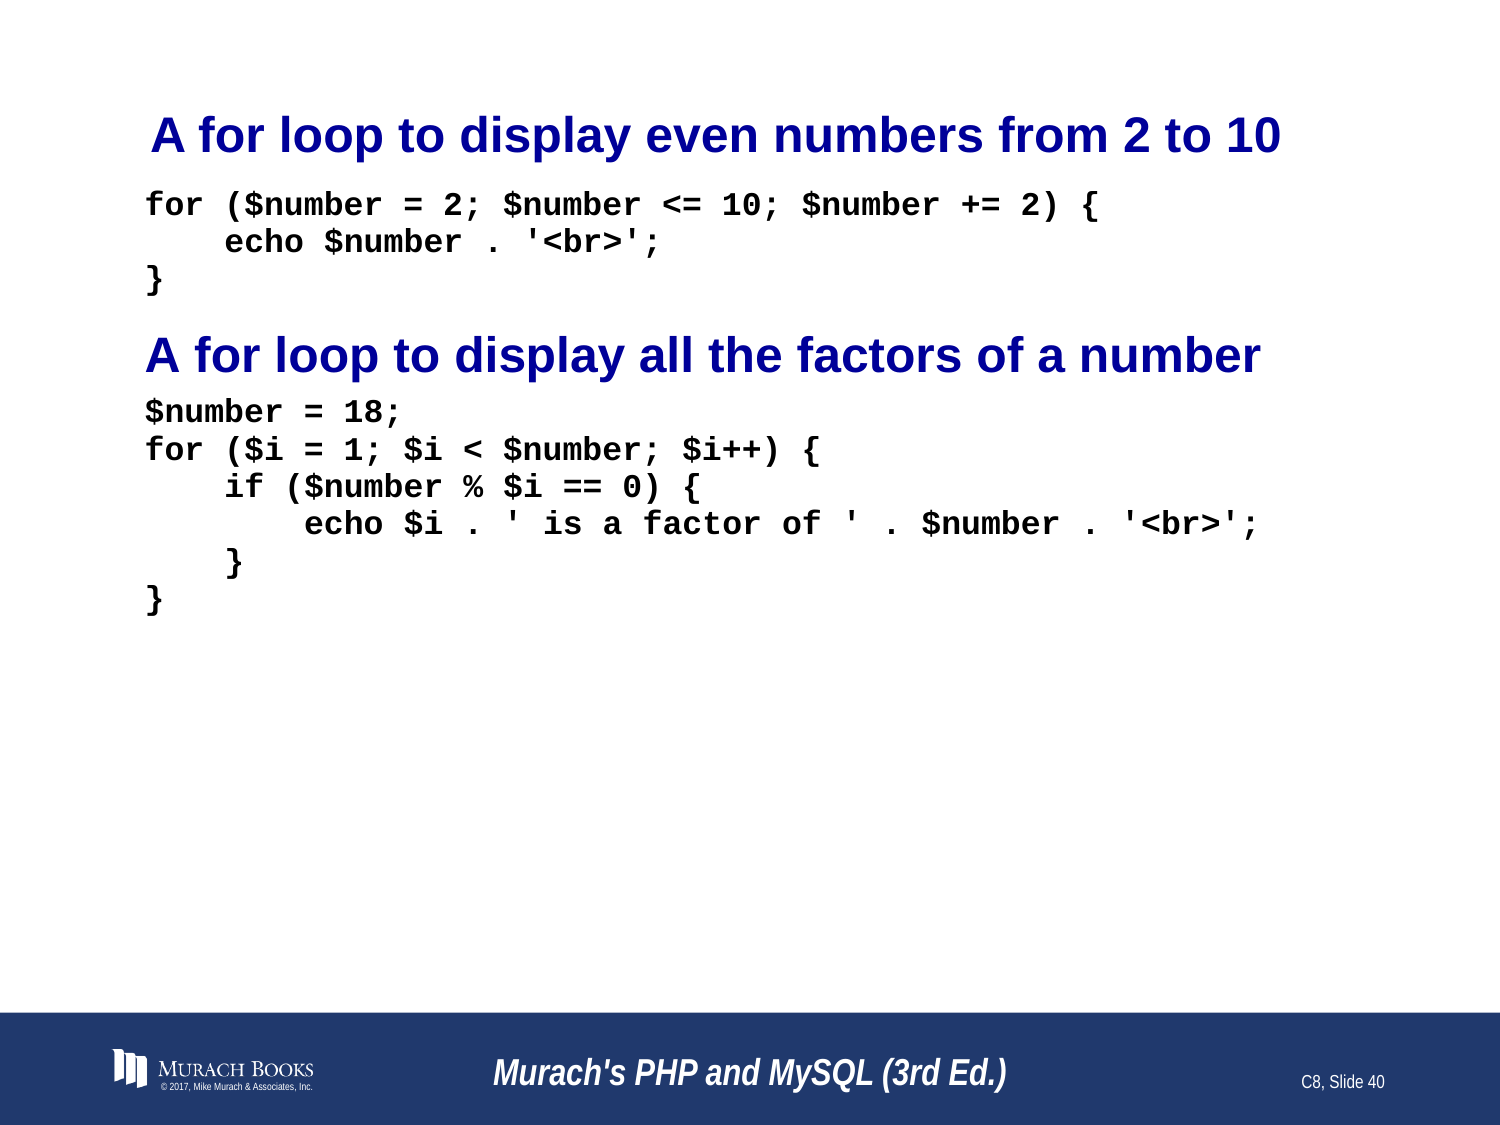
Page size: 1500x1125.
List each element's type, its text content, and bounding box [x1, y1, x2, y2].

slide_number C8, Slide 40 [1087, 1025, 1400, 1100]
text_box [144, 187, 1341, 727]
title A for loop to display even numbers from 2 to 10 [150, 101, 1350, 163]
footer © 2017, Mike Murach & Associates, Inc. [12, 1025, 463, 1100]
slide_number Murach's PHP and MySQL (3rd Ed.) [463, 1025, 1050, 1100]
